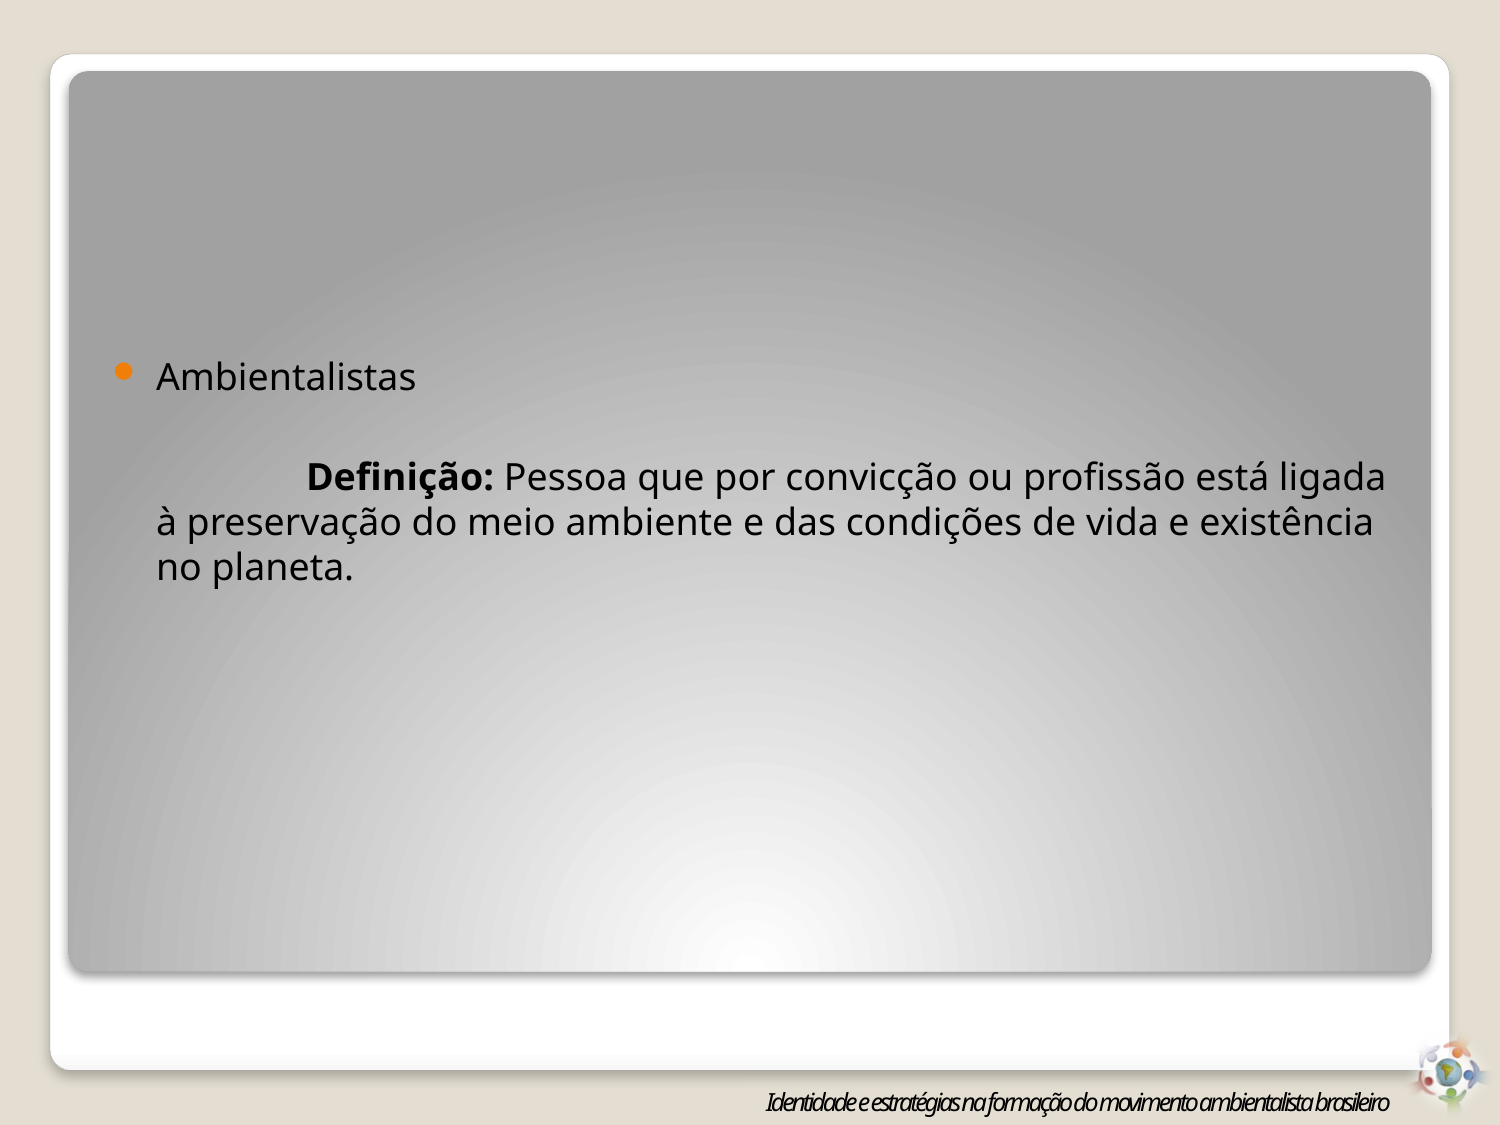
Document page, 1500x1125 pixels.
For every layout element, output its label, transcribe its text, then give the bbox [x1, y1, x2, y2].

text_box Identidade e estratégias na formação do movimento ambientalista brasileiro [234, 1079, 1388, 1125]
list Ambientalistas Definição: Pessoa que por convicção ou profissão está ligada à preservação do meio ambiente e das condições de vida e existência no planeta. [82, 86, 1425, 774]
picture [1395, 1022, 1500, 1125]
